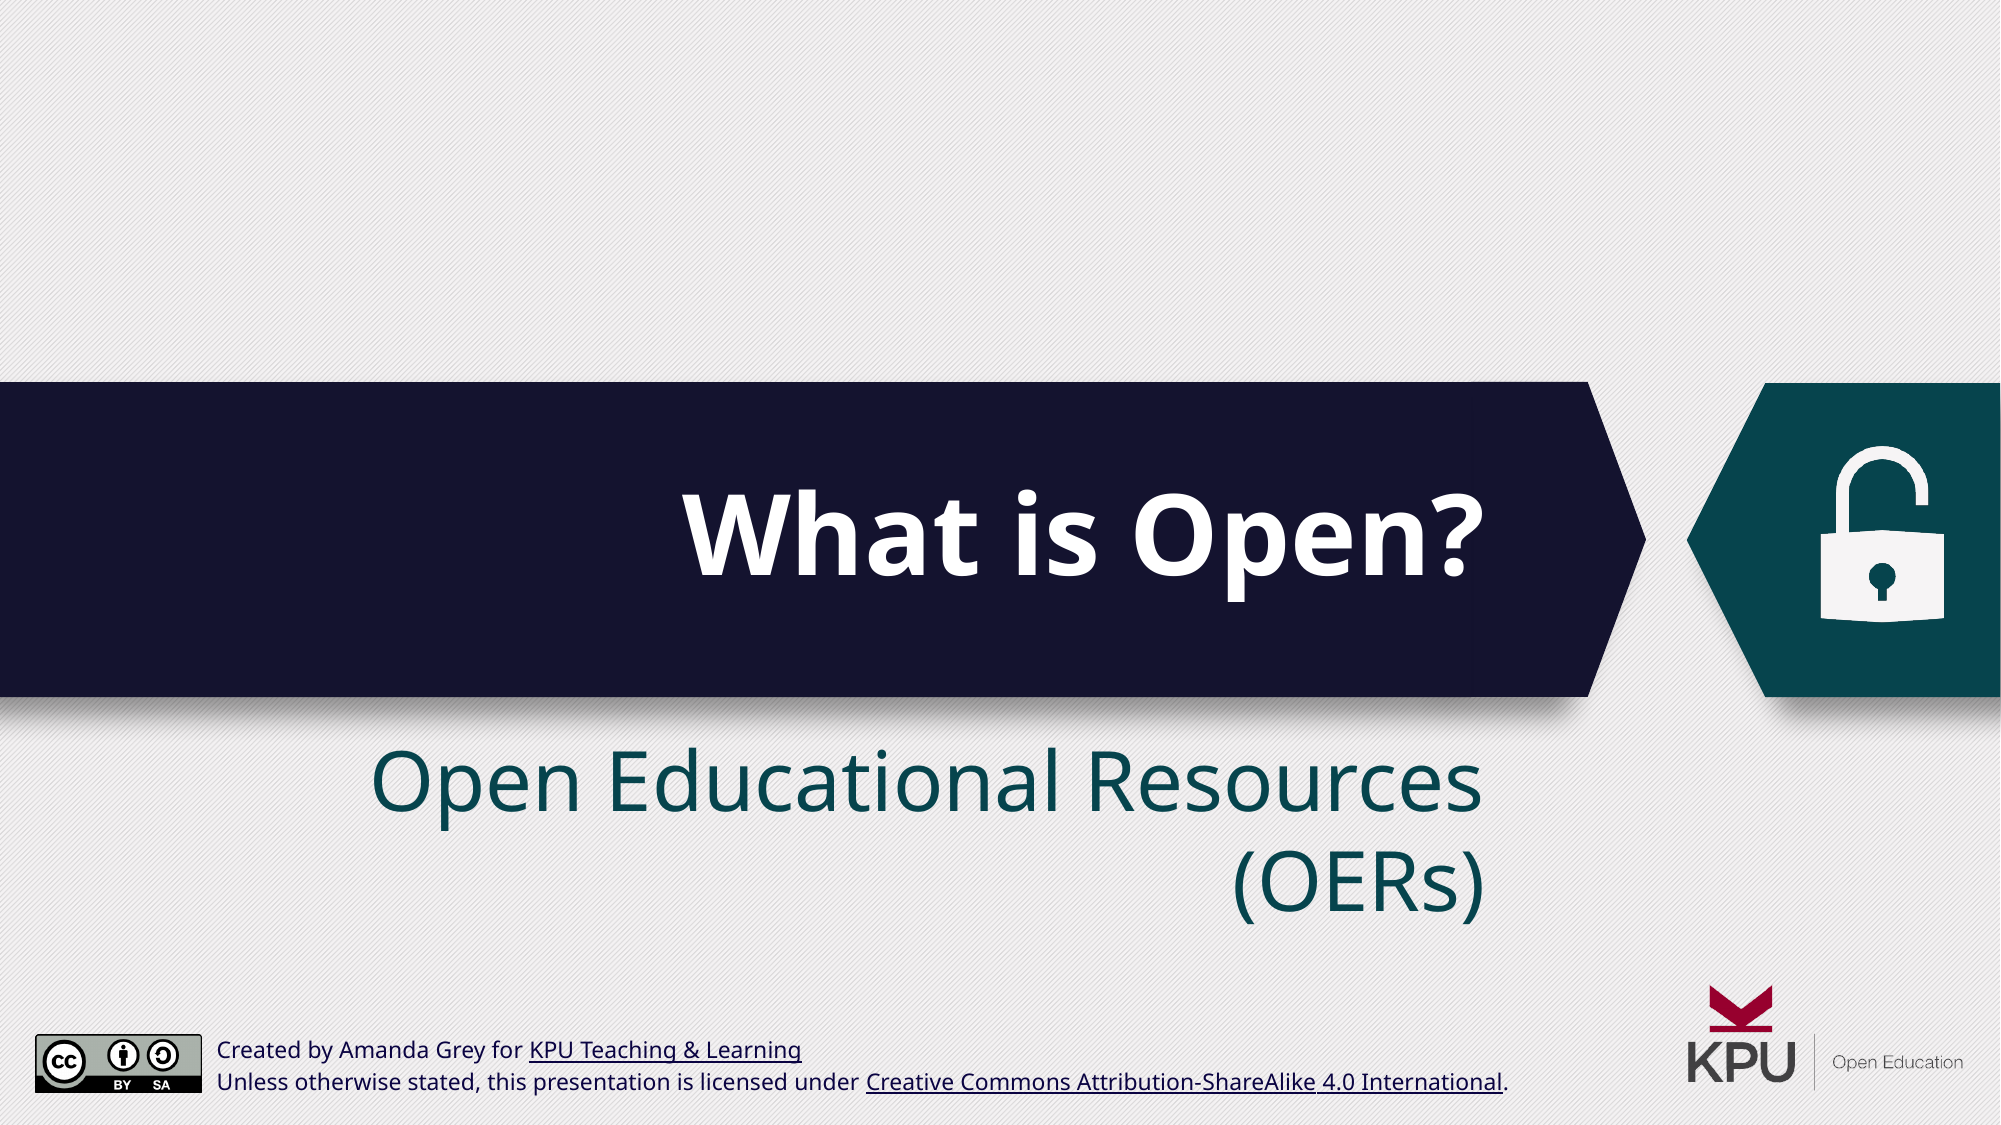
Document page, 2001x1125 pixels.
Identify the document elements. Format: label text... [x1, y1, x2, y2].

title What is Open? [111, 405, 1501, 674]
picture [1650, 950, 2000, 1125]
subtitle Open Educational Resources (OERs) [111, 720, 1501, 905]
picture [35, 1034, 202, 1093]
picture [1776, 428, 1988, 640]
